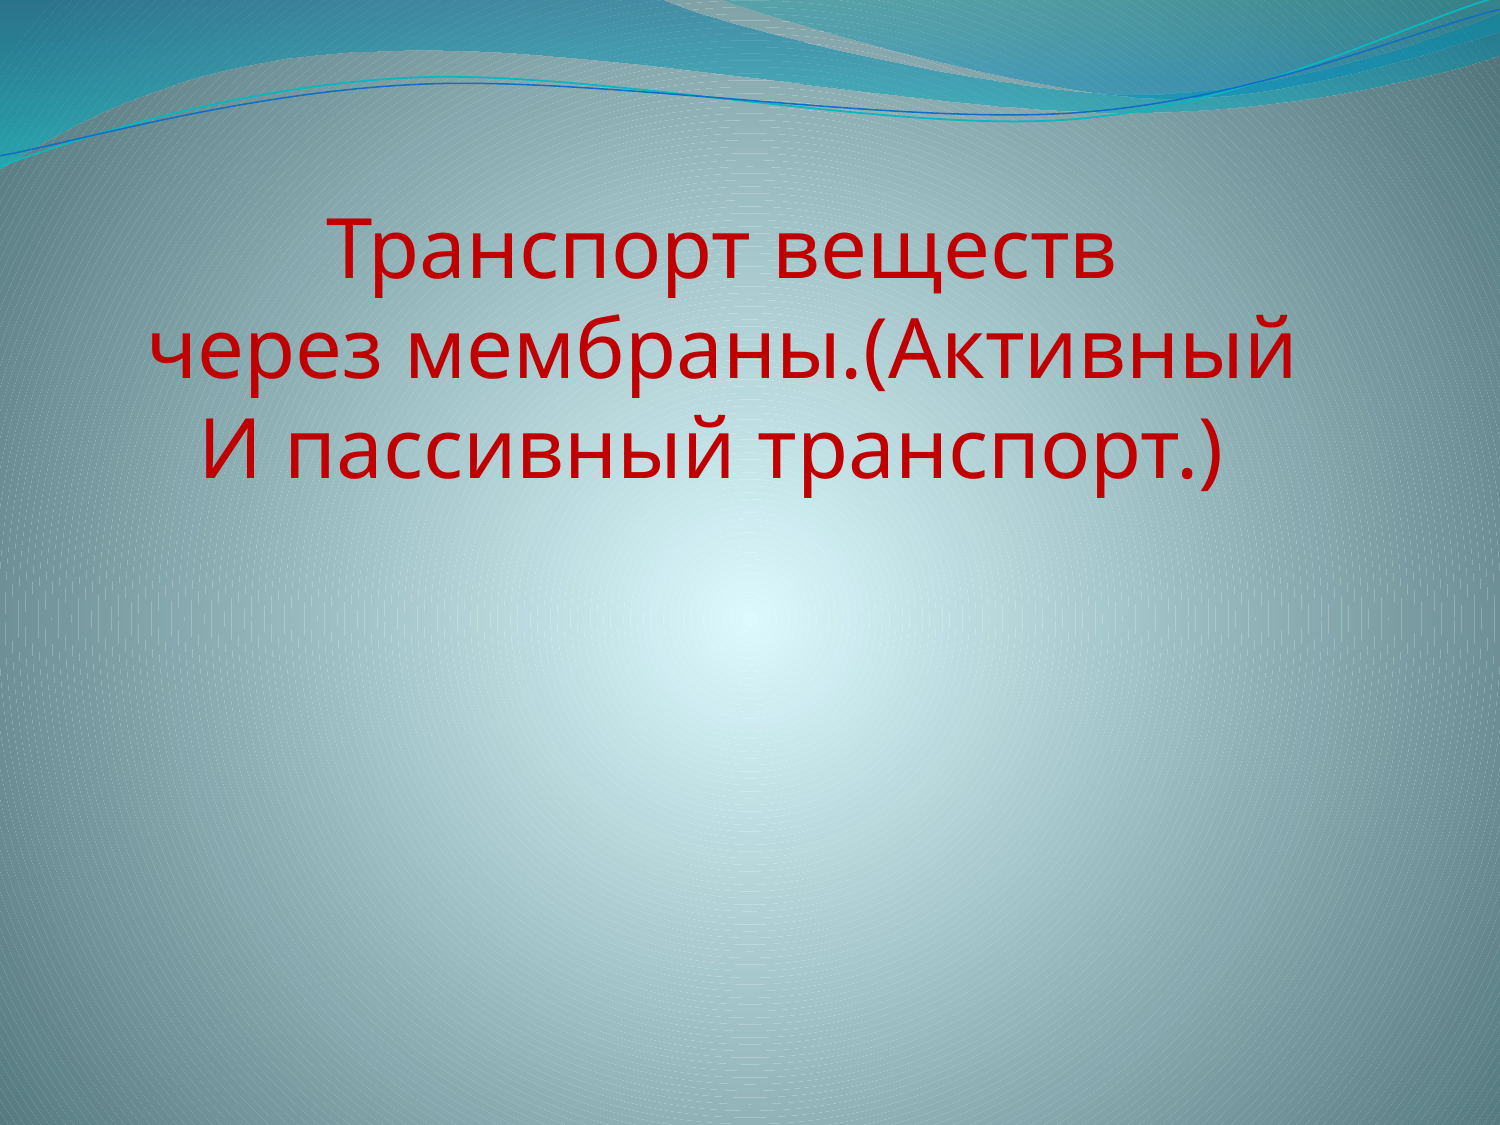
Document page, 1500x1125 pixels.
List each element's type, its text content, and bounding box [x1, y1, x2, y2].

text_box Транспорт веществ через мембраны.(Активный И пассивный транспорт.) [109, 187, 1336, 503]
